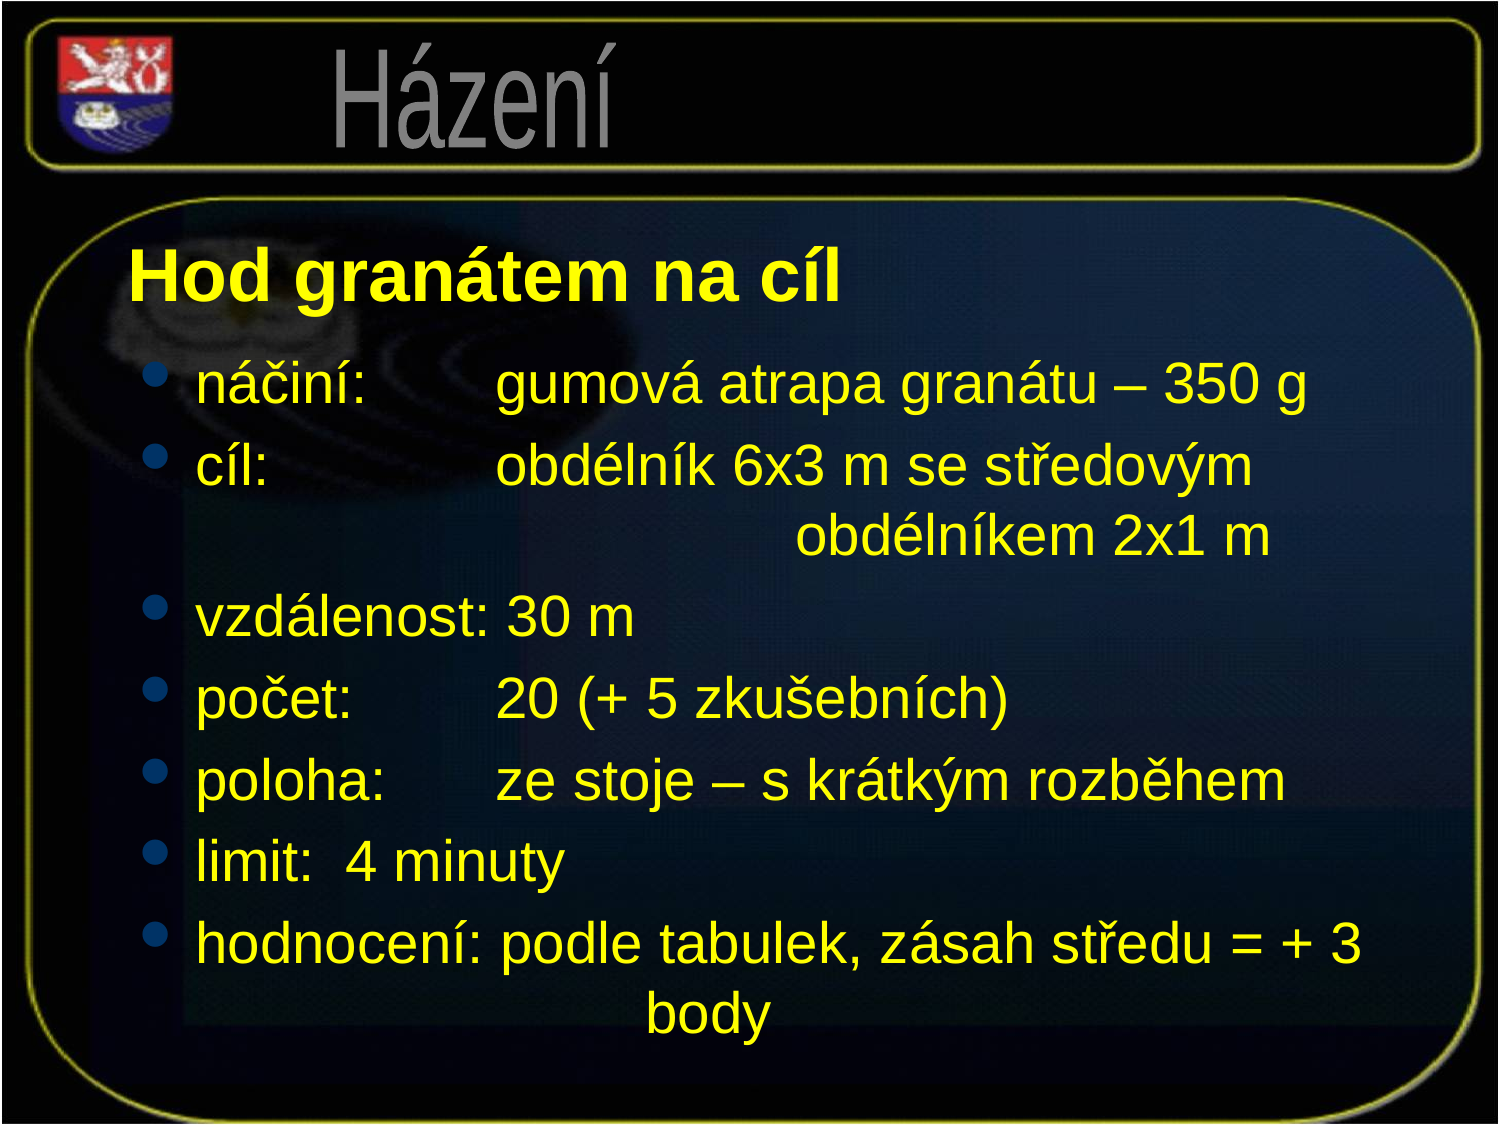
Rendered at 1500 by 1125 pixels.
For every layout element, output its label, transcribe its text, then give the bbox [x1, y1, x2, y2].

picture [0, 0, 1500, 1125]
list náčiní: gumová atrapa granátu – 350 g cíl: obdélník 6x3 m se středovým obdélníkem 2x1 m vzdálenost: 30 m počet: 20 (+ 5 zkušebních) poloha: ze stoje – s krátkým rozběhem limit: 4 minuty hodnocení: podle tabulek, zásah středu = + 3 body [123, 337, 1388, 1071]
title Hod granátem na cíl [112, 137, 1375, 325]
